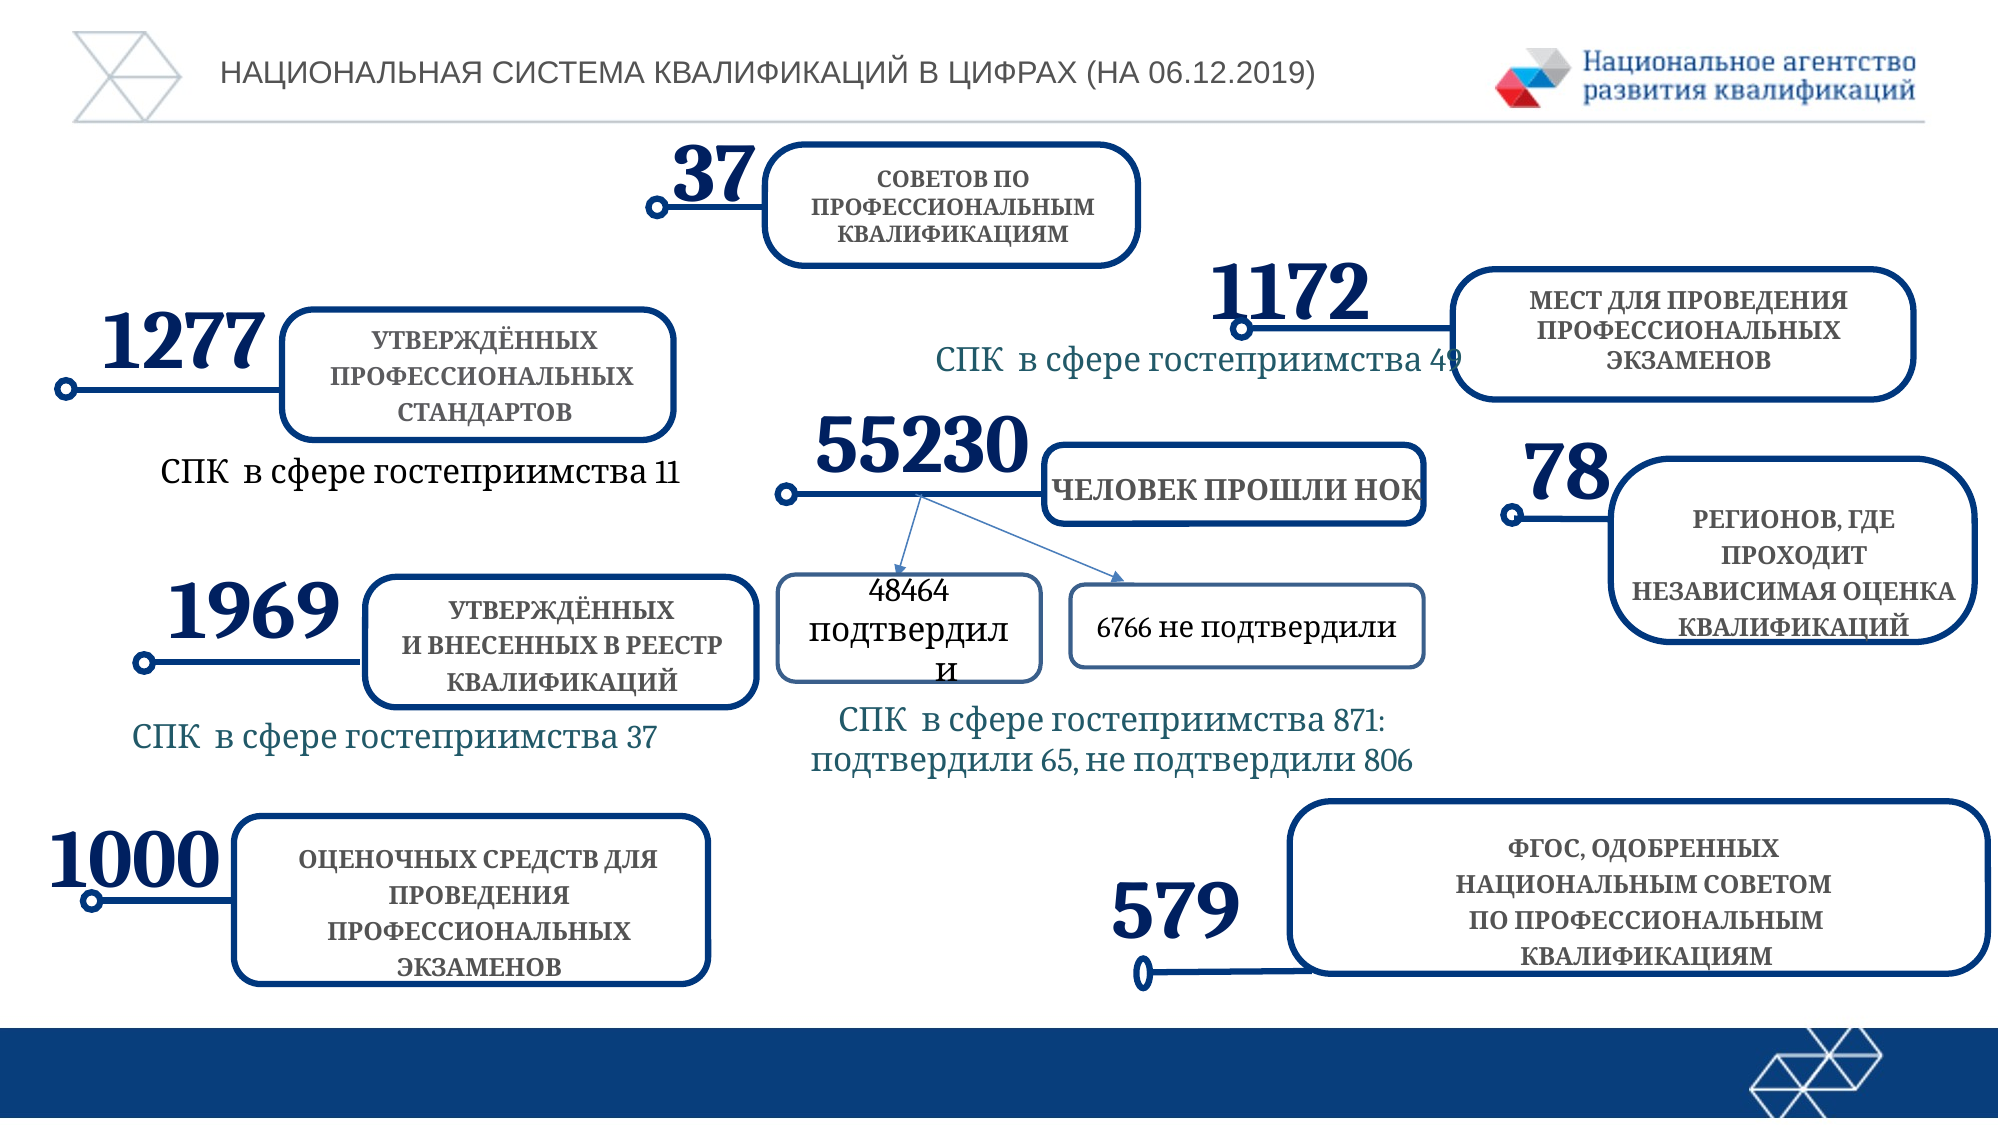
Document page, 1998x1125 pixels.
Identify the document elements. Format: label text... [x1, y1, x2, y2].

text_box 55230 [807, 381, 1039, 493]
text_box Утверждённых профессиональных стандартов [302, 310, 668, 434]
text_box 6766 не подтвердили [1068, 582, 1426, 670]
text_box Оценочных средств для проведения профессиональных экзаменов [252, 830, 704, 989]
text_box [764, 144, 1138, 266]
text_box [1464, 283, 1914, 400]
text_box [751, 590, 757, 694]
text_box ФГОС, одобренных Национальным советом по профессиональным квалификациям [1335, 973, 1959, 979]
text_box 48464 подтвердили [775, 572, 1043, 684]
text_box [282, 311, 661, 440]
text_box СПК в сфере гостеприимства 37 [39, 707, 751, 763]
text_box человек прошли НОК [1043, 456, 1445, 514]
text_box СПК в сфере гостеприимства 871: подтвердили 65, не подтвердили 806 [756, 690, 1468, 786]
text_box Мест для проведения профессиональных экзаменов [1475, 277, 1903, 383]
text_box 1000 [42, 797, 229, 912]
text_box [82, 892, 101, 910]
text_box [915, 493, 1125, 582]
text_box [135, 654, 153, 672]
text_box 1969 [161, 547, 349, 662]
text_box [382, 576, 739, 580]
text_box 1277 [96, 277, 275, 389]
text_box [1129, 514, 1422, 524]
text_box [896, 493, 913, 578]
text_box [1452, 269, 1896, 331]
text_box [1620, 458, 1968, 490]
text_box Регионов, где проходит Независимая оценка квалификаций [1615, 490, 1973, 649]
text_box 579 [1104, 847, 1249, 963]
text_box СПК в сфере гостеприимства 11 [64, 443, 776, 498]
text_box [57, 380, 75, 398]
text_box Утверждённых И ВНЕСЕННЫХ В РЕЕСТР КВАЛИФИКАЦИЙ [373, 580, 751, 704]
text_box [668, 323, 674, 427]
text_box [1610, 524, 1615, 605]
text_box [777, 485, 796, 503]
text_box [1503, 506, 1517, 524]
text_box [1289, 801, 1988, 974]
text_box [365, 587, 373, 697]
text_box [1136, 958, 1151, 989]
text_box 78 [1517, 408, 1620, 524]
text_box 1172 [1203, 228, 1519, 331]
text_box СПК в сфере гостеприимства 49 [921, 331, 1477, 386]
text_box НАЦИОНАЛЬНАЯ СИСТЕМА КВАЛИФИКАЦИЙ в цифрах (на 06.12.2019) [212, 36, 1564, 97]
text_box [1232, 320, 1251, 331]
text_box [648, 198, 666, 217]
text_box 37 [666, 111, 766, 227]
picture [0, 0, 1998, 1125]
text_box [233, 816, 709, 983]
text_box Советов по профессиональным Квалификациям [779, 157, 1128, 255]
text_box [1046, 444, 1422, 456]
